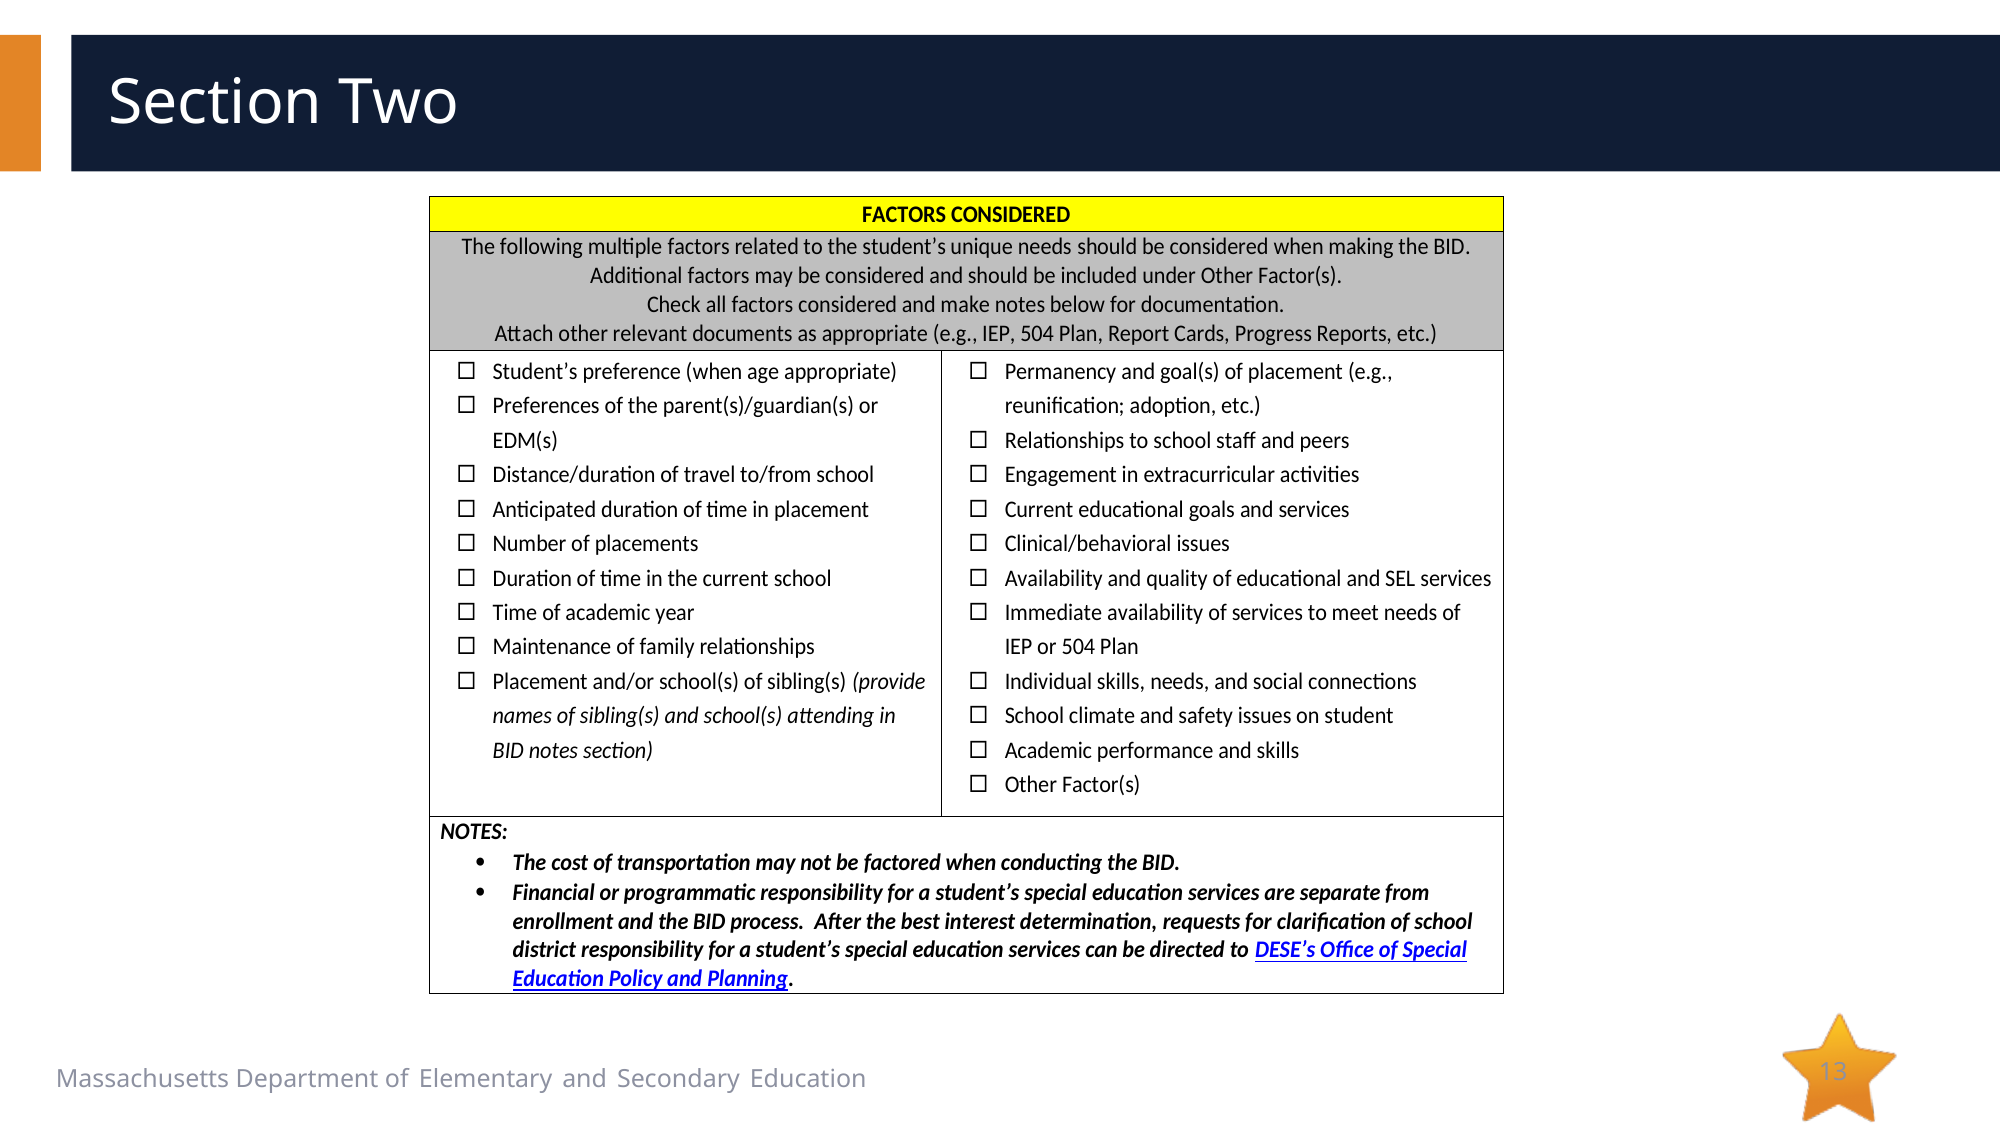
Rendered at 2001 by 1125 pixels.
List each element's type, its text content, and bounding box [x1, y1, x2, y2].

picture [429, 196, 1515, 1043]
slide_number 13 [1412, 1042, 1863, 1103]
picture [1773, 1000, 1909, 1125]
title Section Two [93, 47, 1959, 159]
